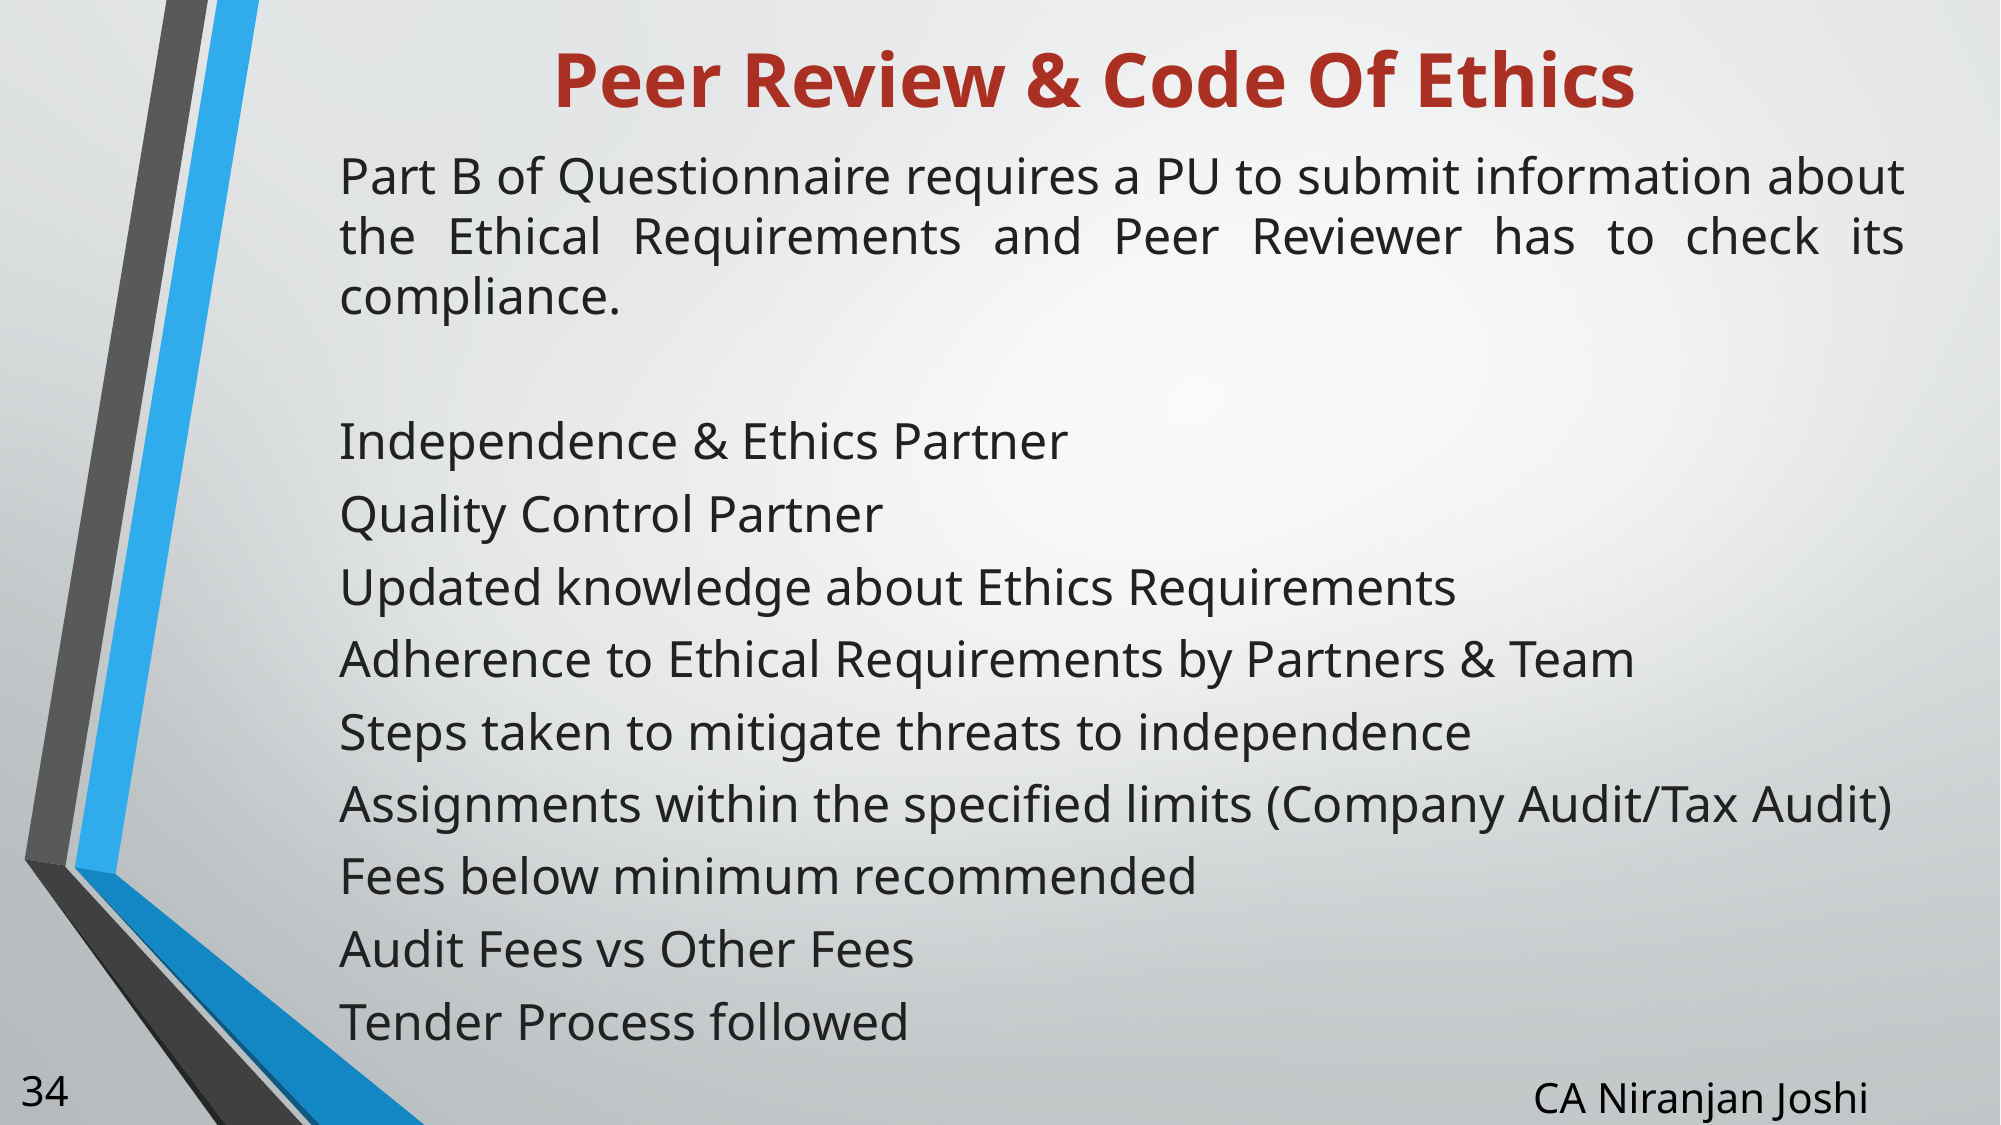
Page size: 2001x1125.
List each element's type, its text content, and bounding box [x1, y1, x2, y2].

slide_number 34 [0, 1063, 90, 1124]
text_box CA Niranjan Joshi [1438, 1064, 1964, 1125]
title Peer Review & Code Of Ethics [324, 24, 1866, 130]
list Part B of Questionnaire requires a PU to submit information about the Ethical Requirements and Peer Reviewer has to check its compliance. Independence & Ethics Partner Quality Control Partner Updated knowledge about Ethics Requirements Adherence to Ethical Requirements by Partners & Team Steps taken to mitigate threats to independence Assignments within the specified limits (Company Audit/Tax Audit) Fees below minimum recommended Audit Fees vs Other Fees Tender Process followed [324, 148, 1922, 1047]
